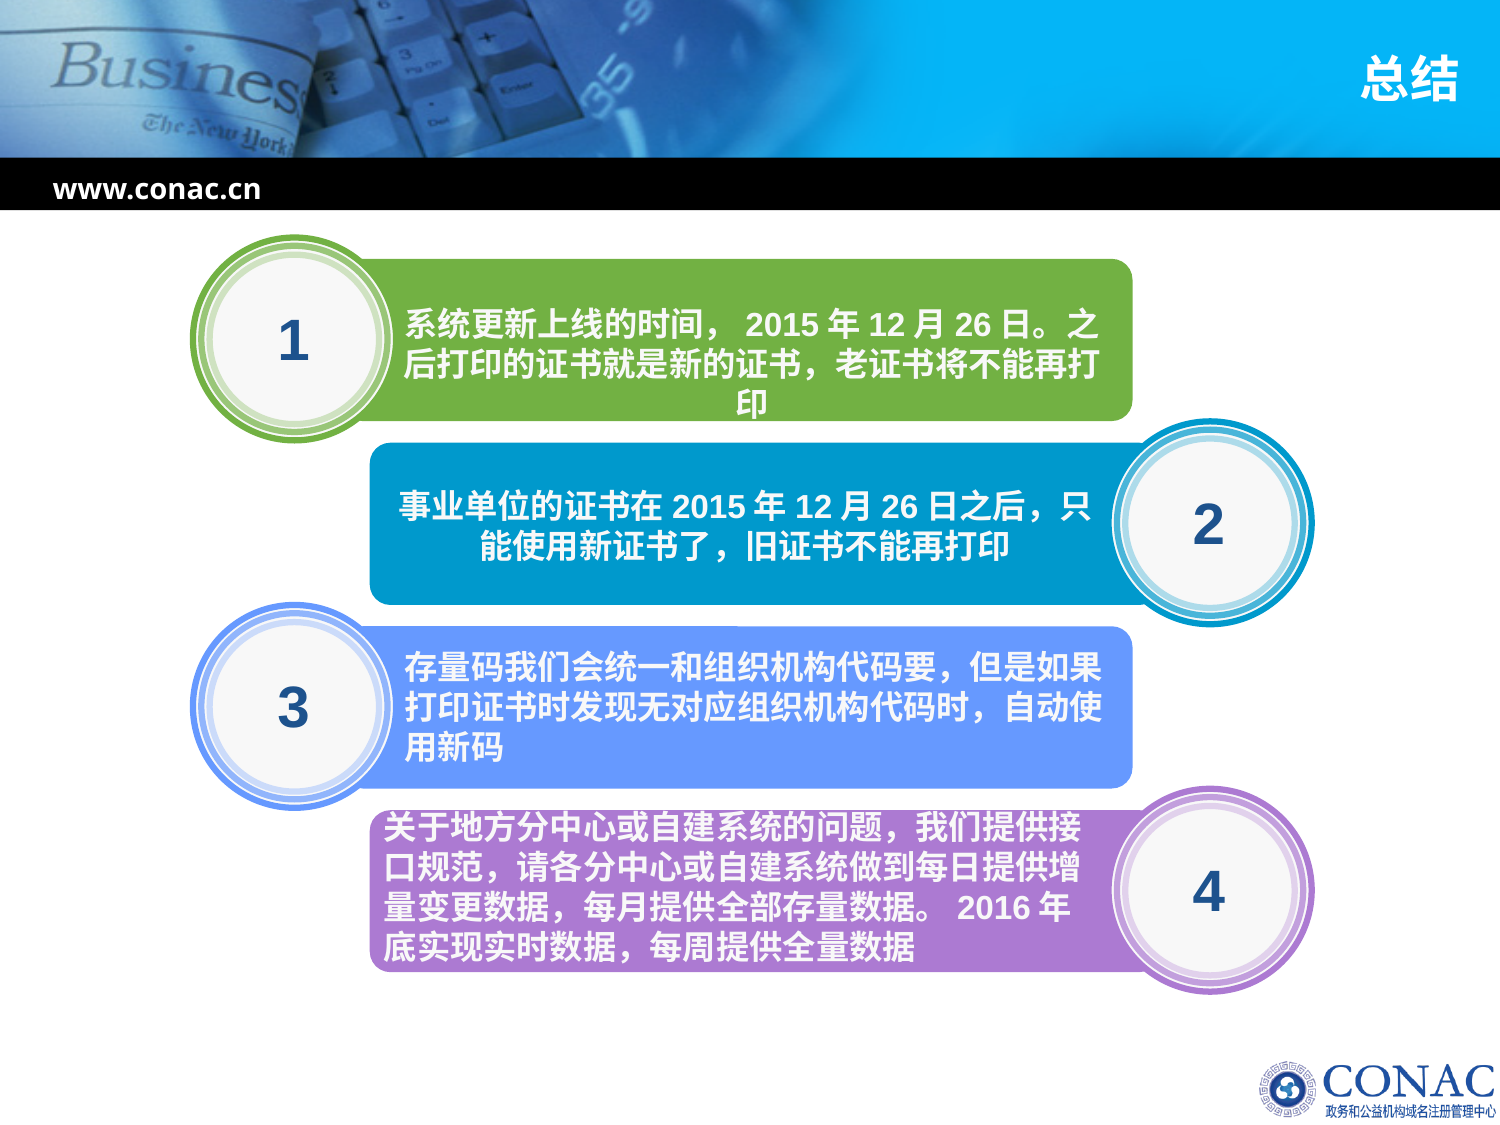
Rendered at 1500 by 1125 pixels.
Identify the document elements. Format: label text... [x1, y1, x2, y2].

text_box 关于地方分中心或自建系统的问题，我们提供接口规范，请各分中心或自建系统做到每日提供增量变更数据，每月提供全部存量数据。2016年底实现实时数据，每周提供全量数据 [369, 798, 1103, 974]
picture [0, 0, 830, 157]
text_box 系统更新上线的时间，2015年12月26日。之后打印的证书就是新的证书，老证书将不能再打印 [402, 296, 1128, 431]
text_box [1108, 788, 1312, 992]
picture [1259, 1061, 1496, 1118]
text_box [402, 626, 1131, 638]
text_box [192, 237, 397, 441]
text_box [402, 774, 1132, 789]
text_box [192, 604, 397, 809]
text_box 存量码我们会统一和组织机构代码要，但是如果打印证书时发现无对应组织机构代码时，自动使用新码 [402, 638, 1140, 774]
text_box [1108, 421, 1312, 625]
text_box [369, 442, 1103, 605]
text_box 事业单位的证书在2015年12月26日之后，只能使用新证书了，旧证书不能再打印 [370, 478, 1103, 573]
title 总结 [37, 24, 1475, 130]
text_box [402, 258, 1133, 413]
slide_number www.conac.cn [37, 162, 425, 216]
